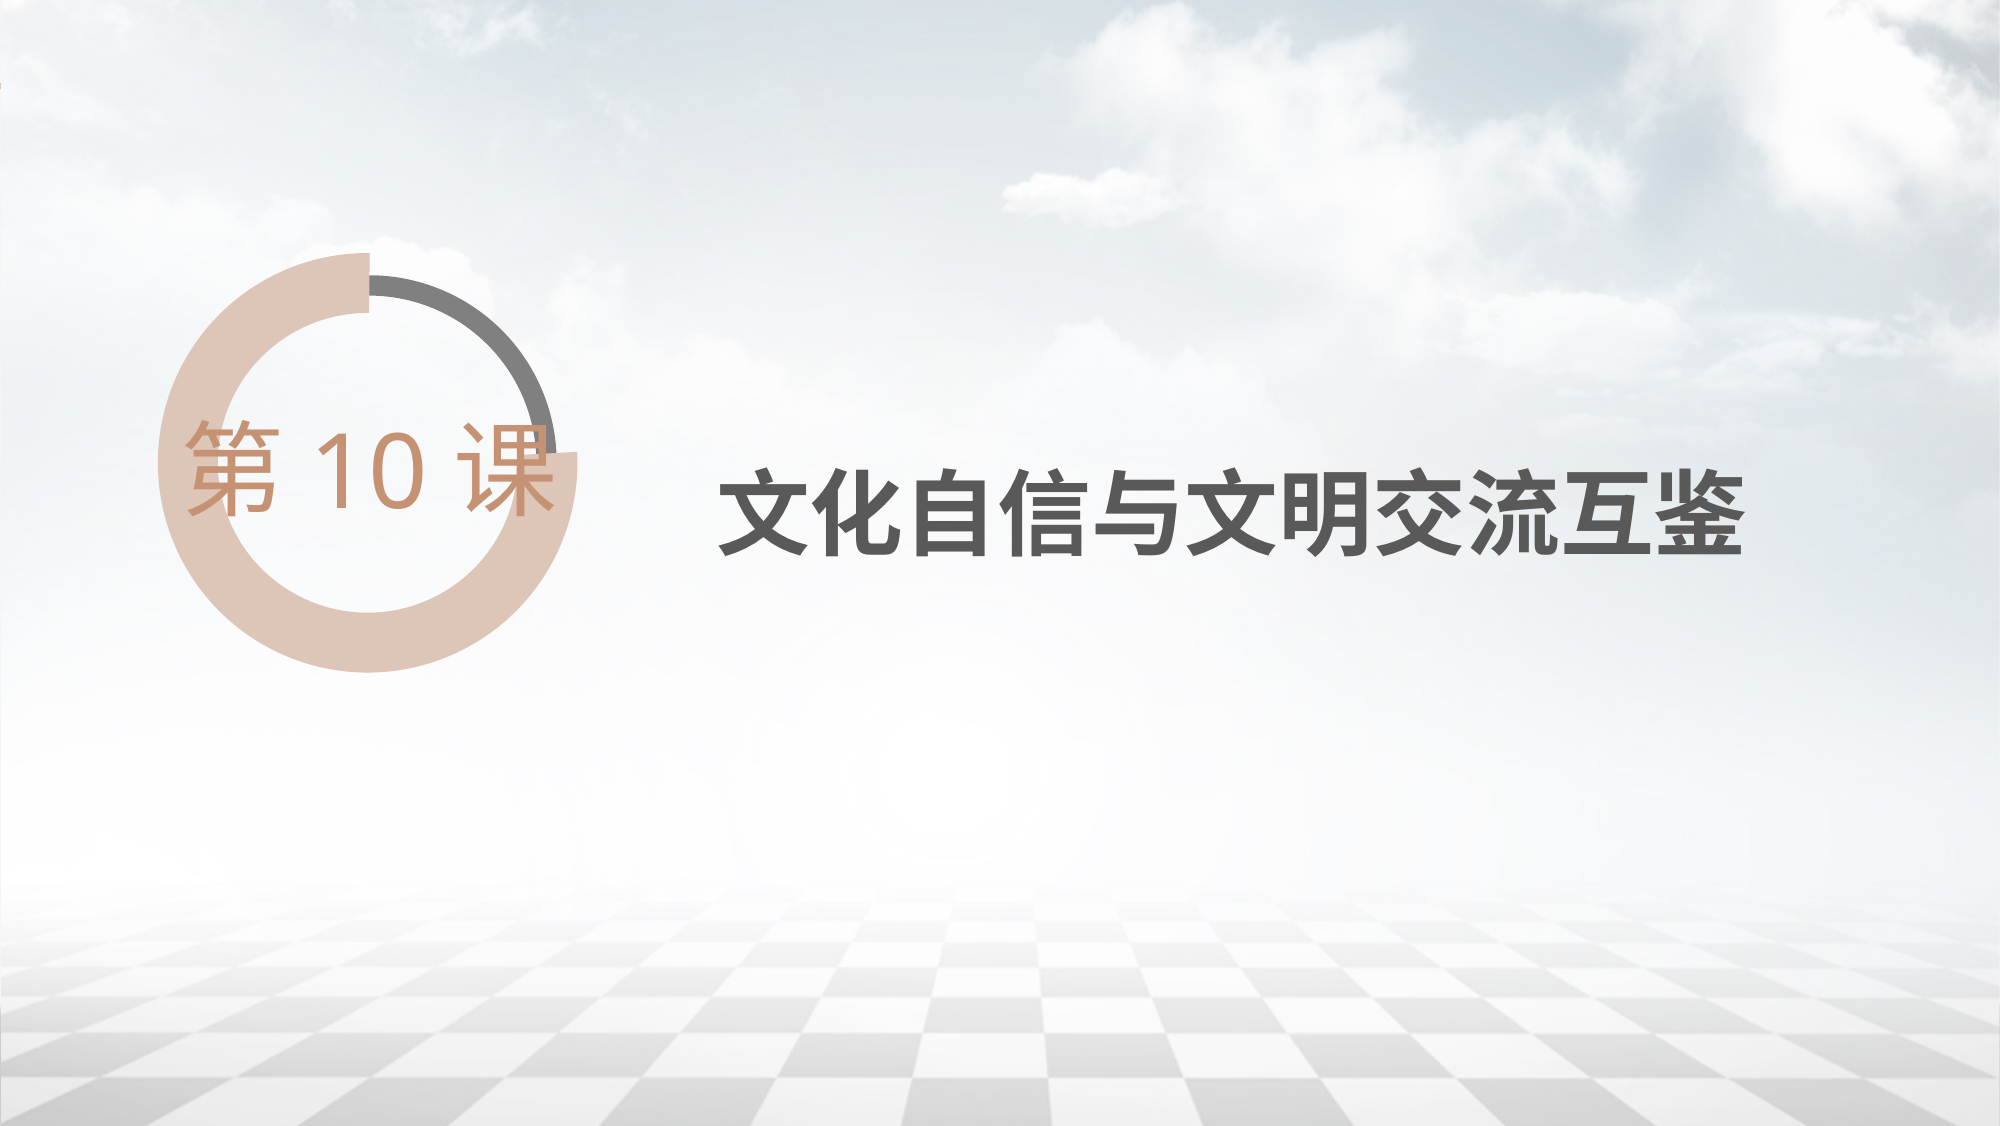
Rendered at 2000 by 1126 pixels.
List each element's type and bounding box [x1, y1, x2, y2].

picture [0, 0, 2000, 1126]
text_box [157, 252, 578, 673]
